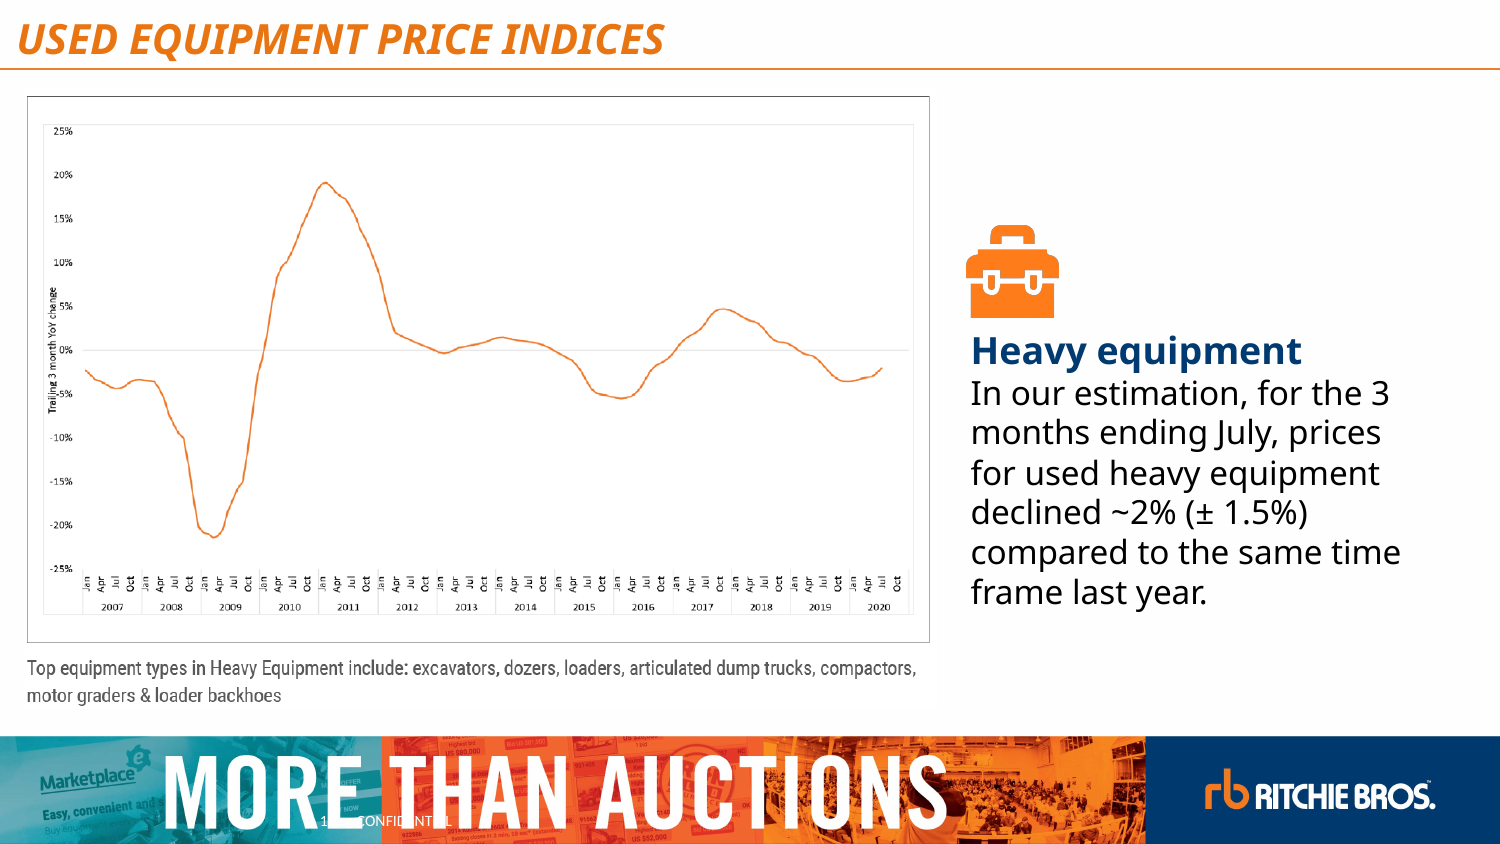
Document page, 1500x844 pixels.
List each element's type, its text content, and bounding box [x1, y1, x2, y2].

picture [0, 70, 1500, 844]
text_box USED EQUIPMENT PRICE INDICES [1, 6, 1352, 75]
text_box Heavy equipment In our estimation, for the 3 months ending July, prices for used heavy equipment declined ~2% (± 1.5%) compared to the same time frame last year. [955, 319, 1448, 619]
slide_number 17 CONFIDENTIAL [305, 803, 656, 831]
picture [0, 0, 1500, 68]
